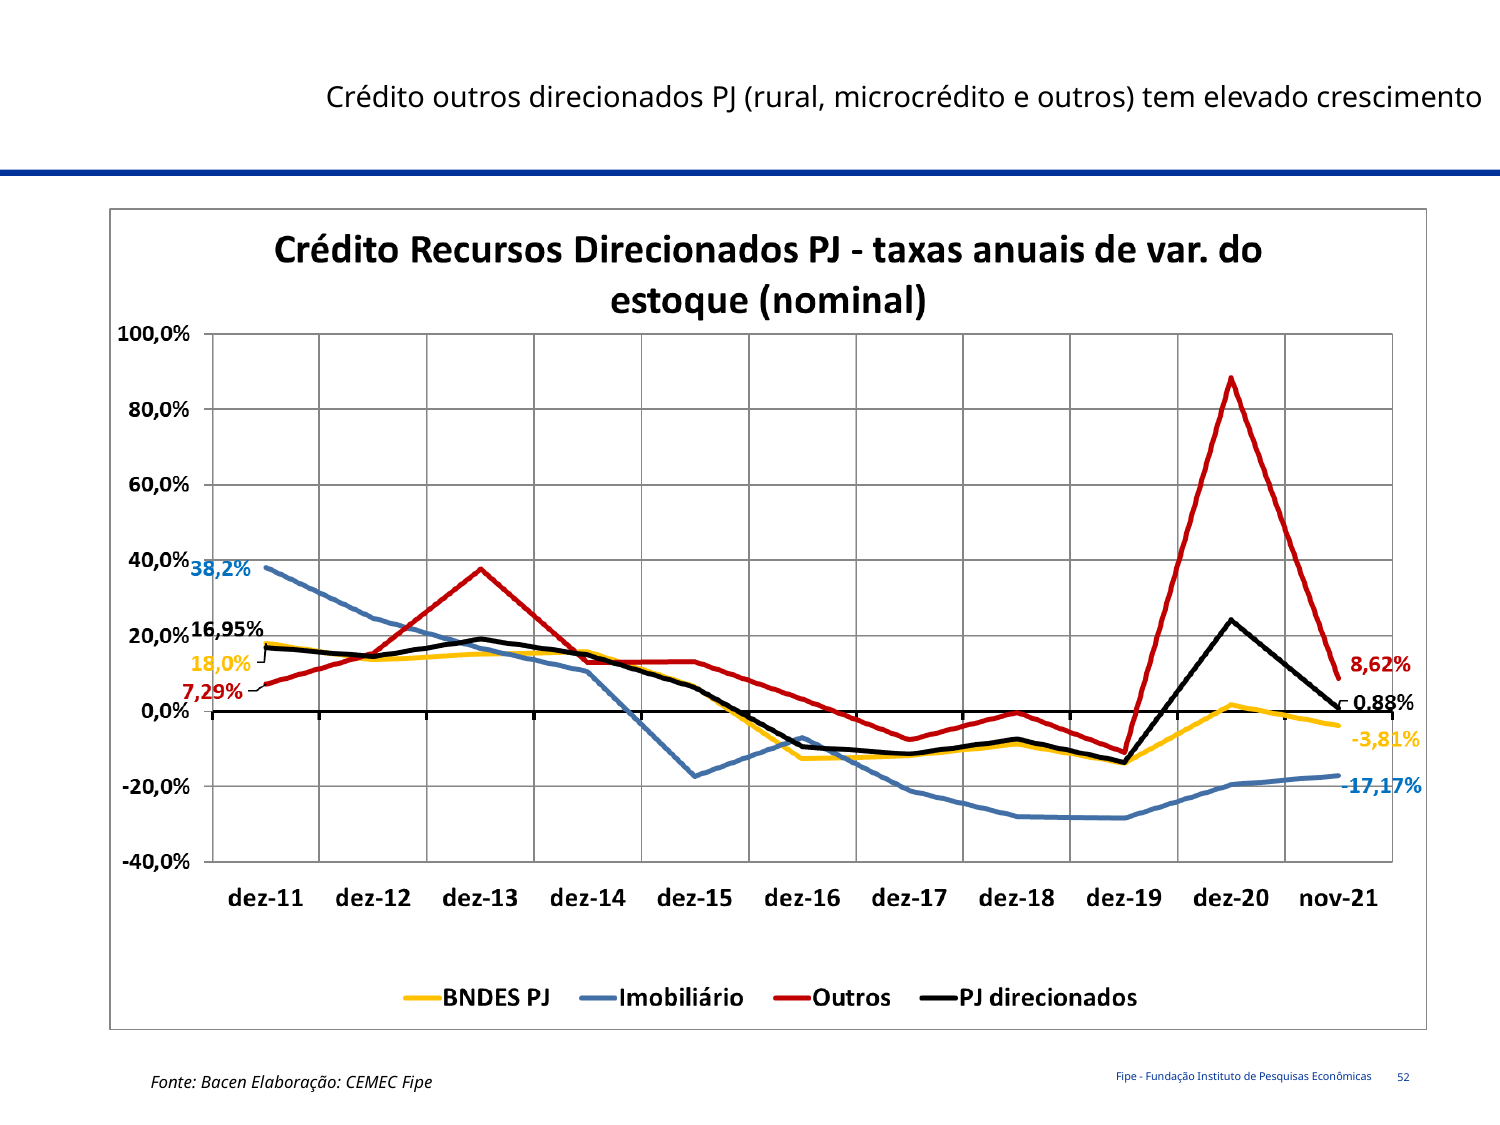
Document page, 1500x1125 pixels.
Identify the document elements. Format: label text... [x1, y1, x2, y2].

text_box Fonte: Bacen Elaboração: CEMEC Fipe [135, 1044, 730, 1100]
picture [109, 208, 1427, 1030]
footer Fipe - Fundação Instituto de Pesquisas Econômicas [655, 1049, 1388, 1085]
slide_number 52 [1246, 1050, 1425, 1088]
text_box Crédito outros direcionados PJ (rural, microcrédito e outros) tem elevado crescimento [0, 37, 1500, 121]
